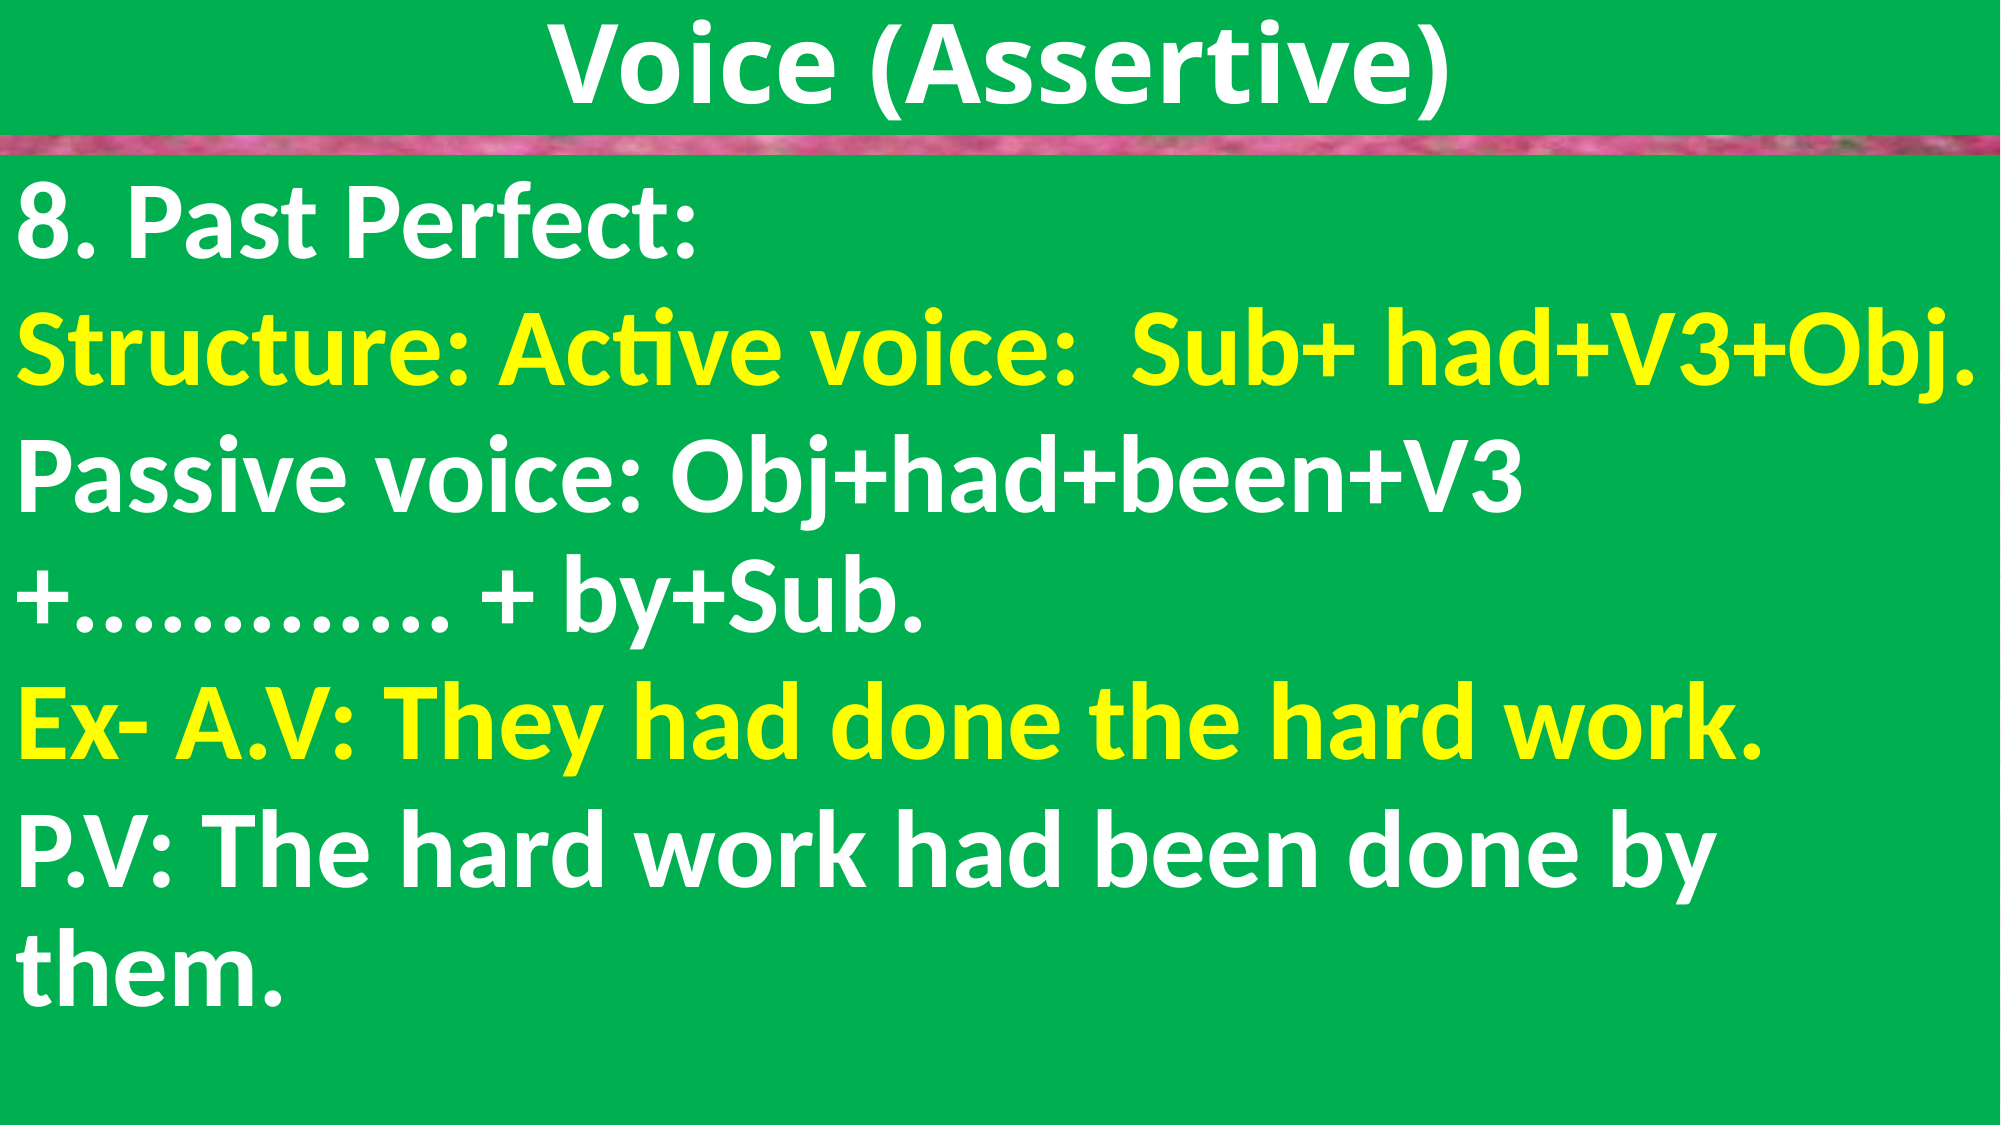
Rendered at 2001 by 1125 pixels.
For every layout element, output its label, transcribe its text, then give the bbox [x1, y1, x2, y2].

title Voice (Assertive) [0, 0, 2000, 135]
list 8. Past Perfect: Structure: Active voice: Sub+ had+V3+Obj. Passive voice: Obj+had+been+V3 +............. + by+Sub. Ex- A.V: They had done the hard work. P.V: The hard work had been done by them. [0, 155, 2000, 1125]
picture [0, 0, 2001, 1125]
